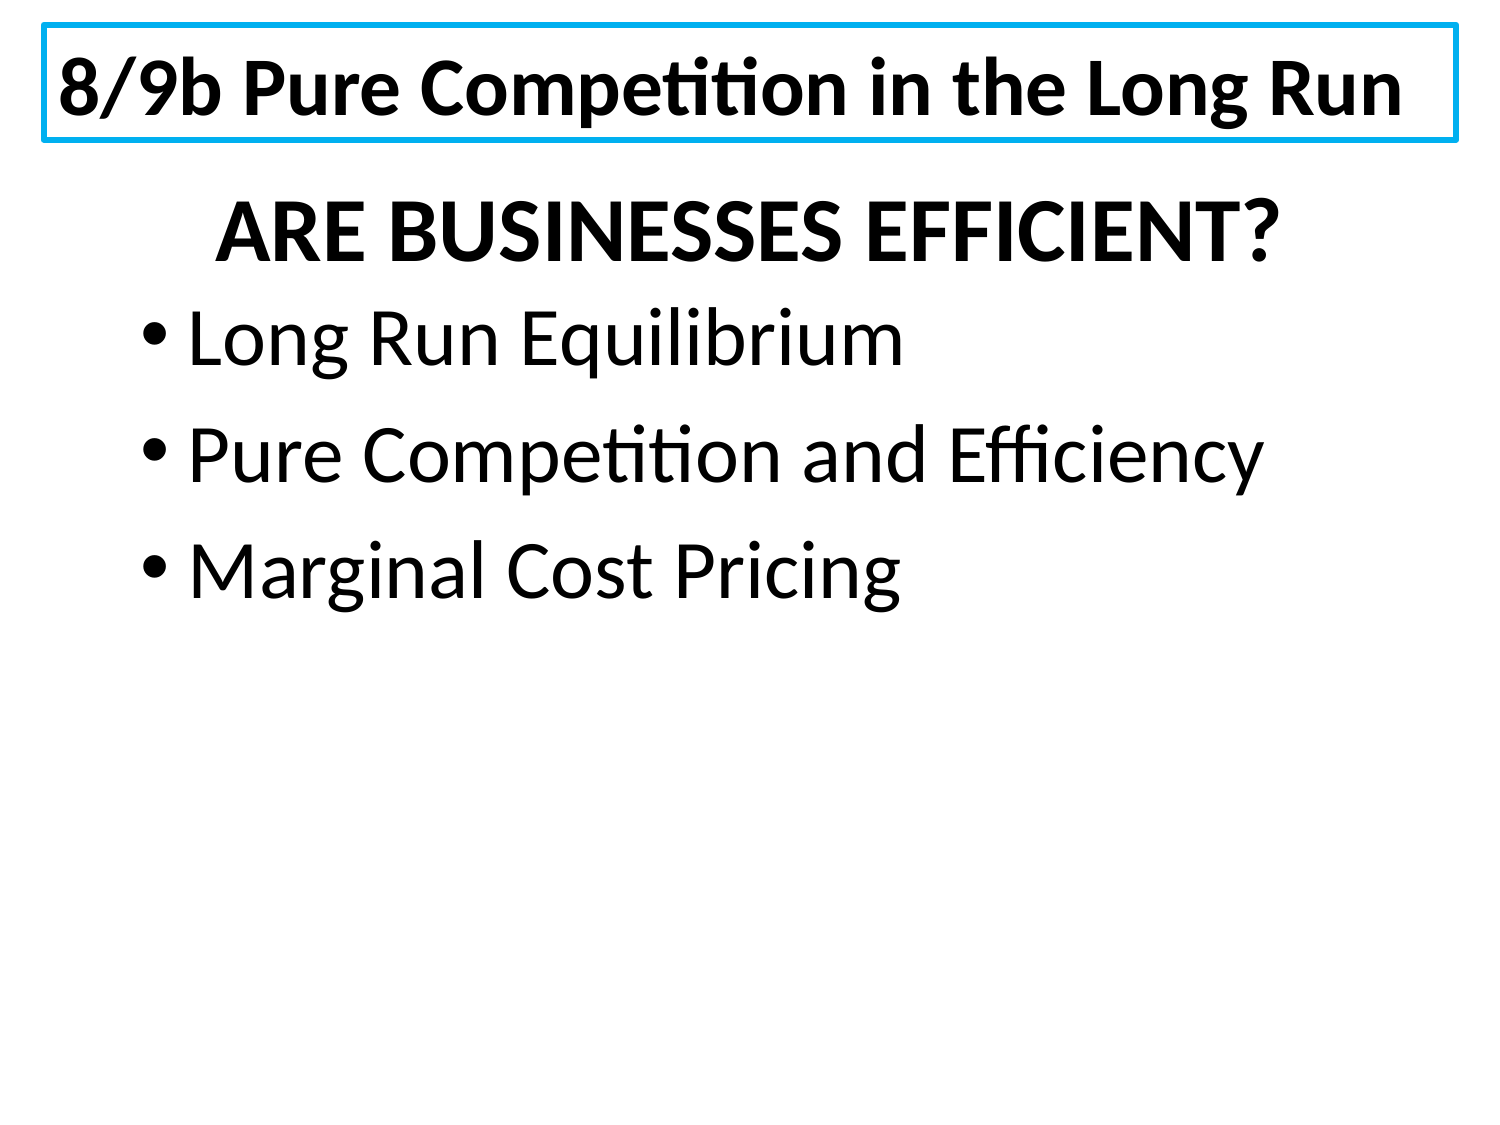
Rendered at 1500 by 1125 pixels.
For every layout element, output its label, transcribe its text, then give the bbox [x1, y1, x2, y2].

subtitle Long Run Equilibrium Pure Competition and Efficiency Marginal Cost Pricing [50, 275, 1413, 925]
text_box ARE BUSINESSES EFFICIENT? [112, 162, 1388, 288]
text_box 8/9b Pure Competition in the Long Run [43, 24, 1457, 140]
